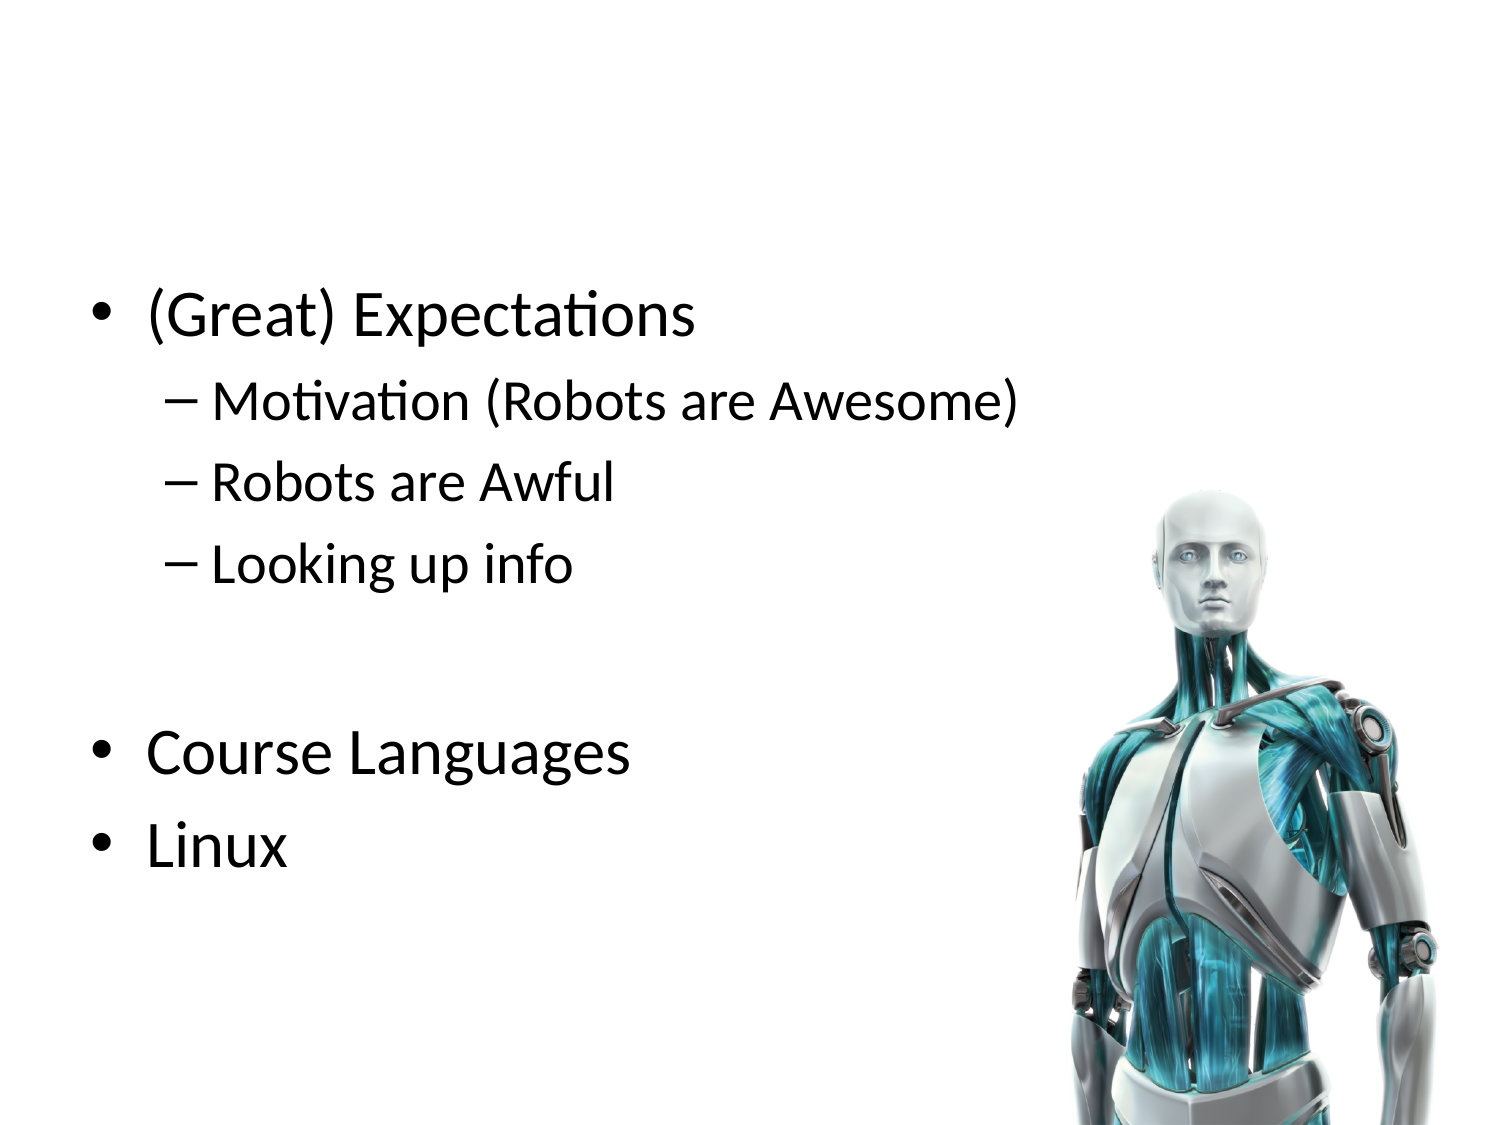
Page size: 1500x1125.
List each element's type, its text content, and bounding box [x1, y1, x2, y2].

list (Great) Expectations Motivation (Robots are Awesome) Robots are Awful Looking up info Course Languages Linux [75, 262, 1425, 1005]
picture [1010, 432, 1500, 1125]
